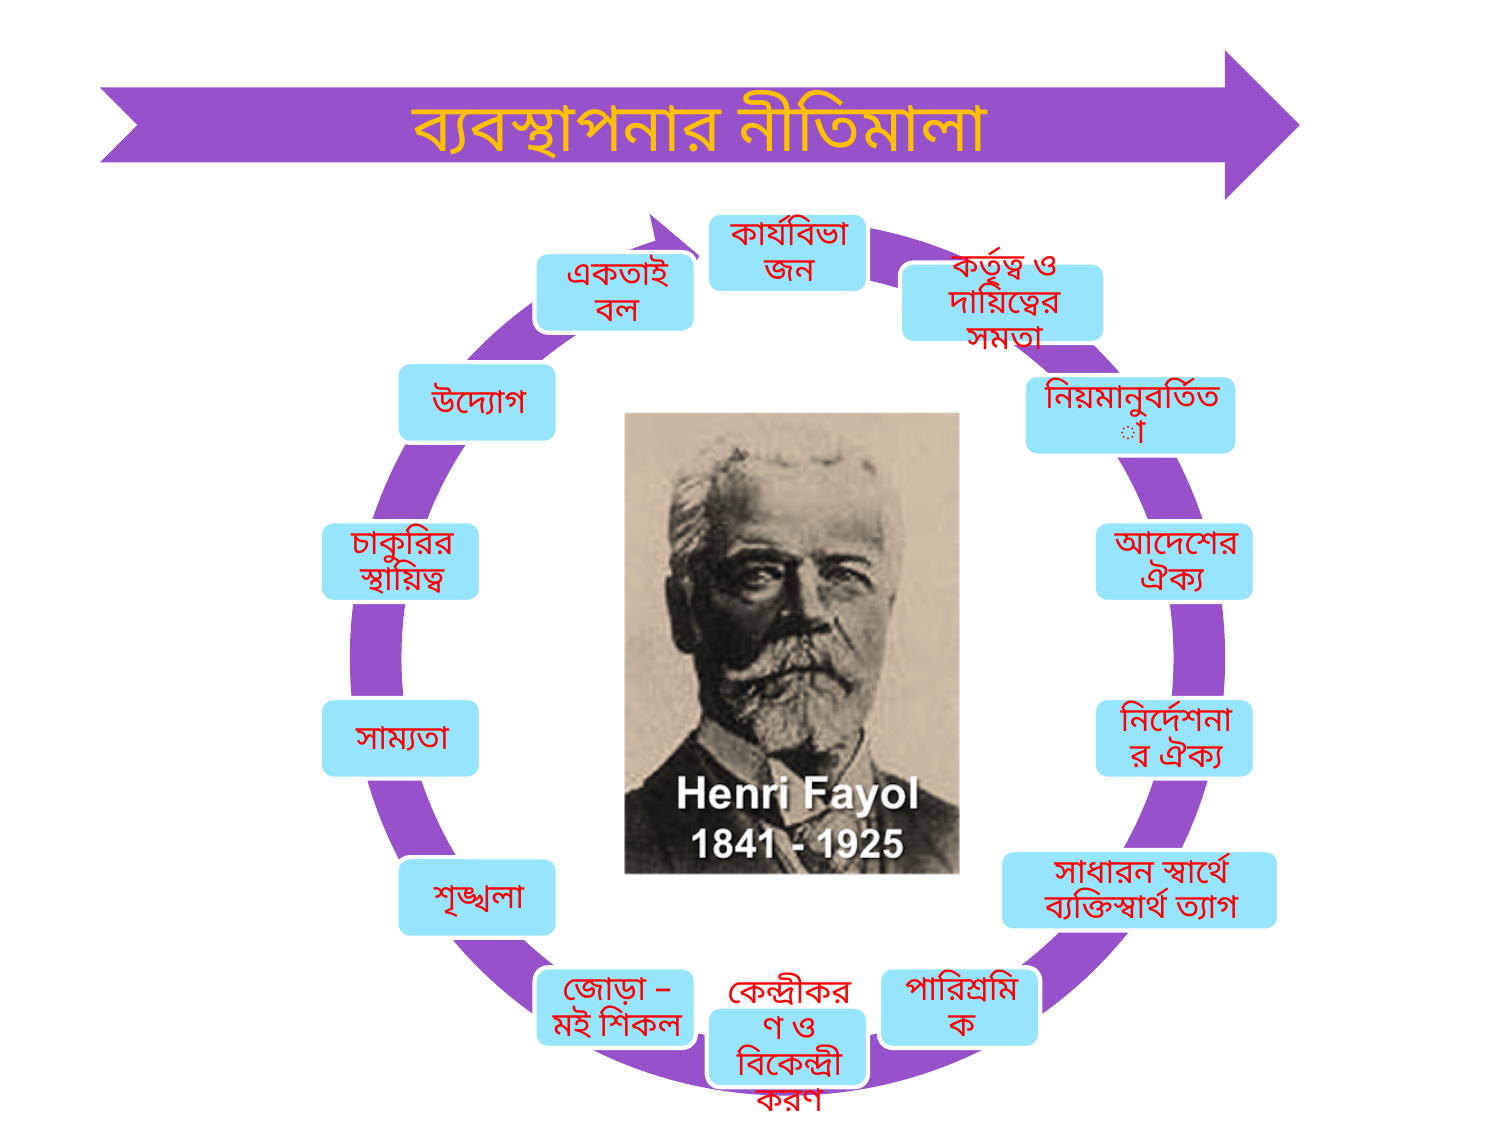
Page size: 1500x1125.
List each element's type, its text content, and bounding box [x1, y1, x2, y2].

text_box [137, 212, 1438, 1088]
picture [624, 412, 960, 878]
text_box ব্যবস্থাপনার নীতিমালা [97, 48, 1303, 202]
